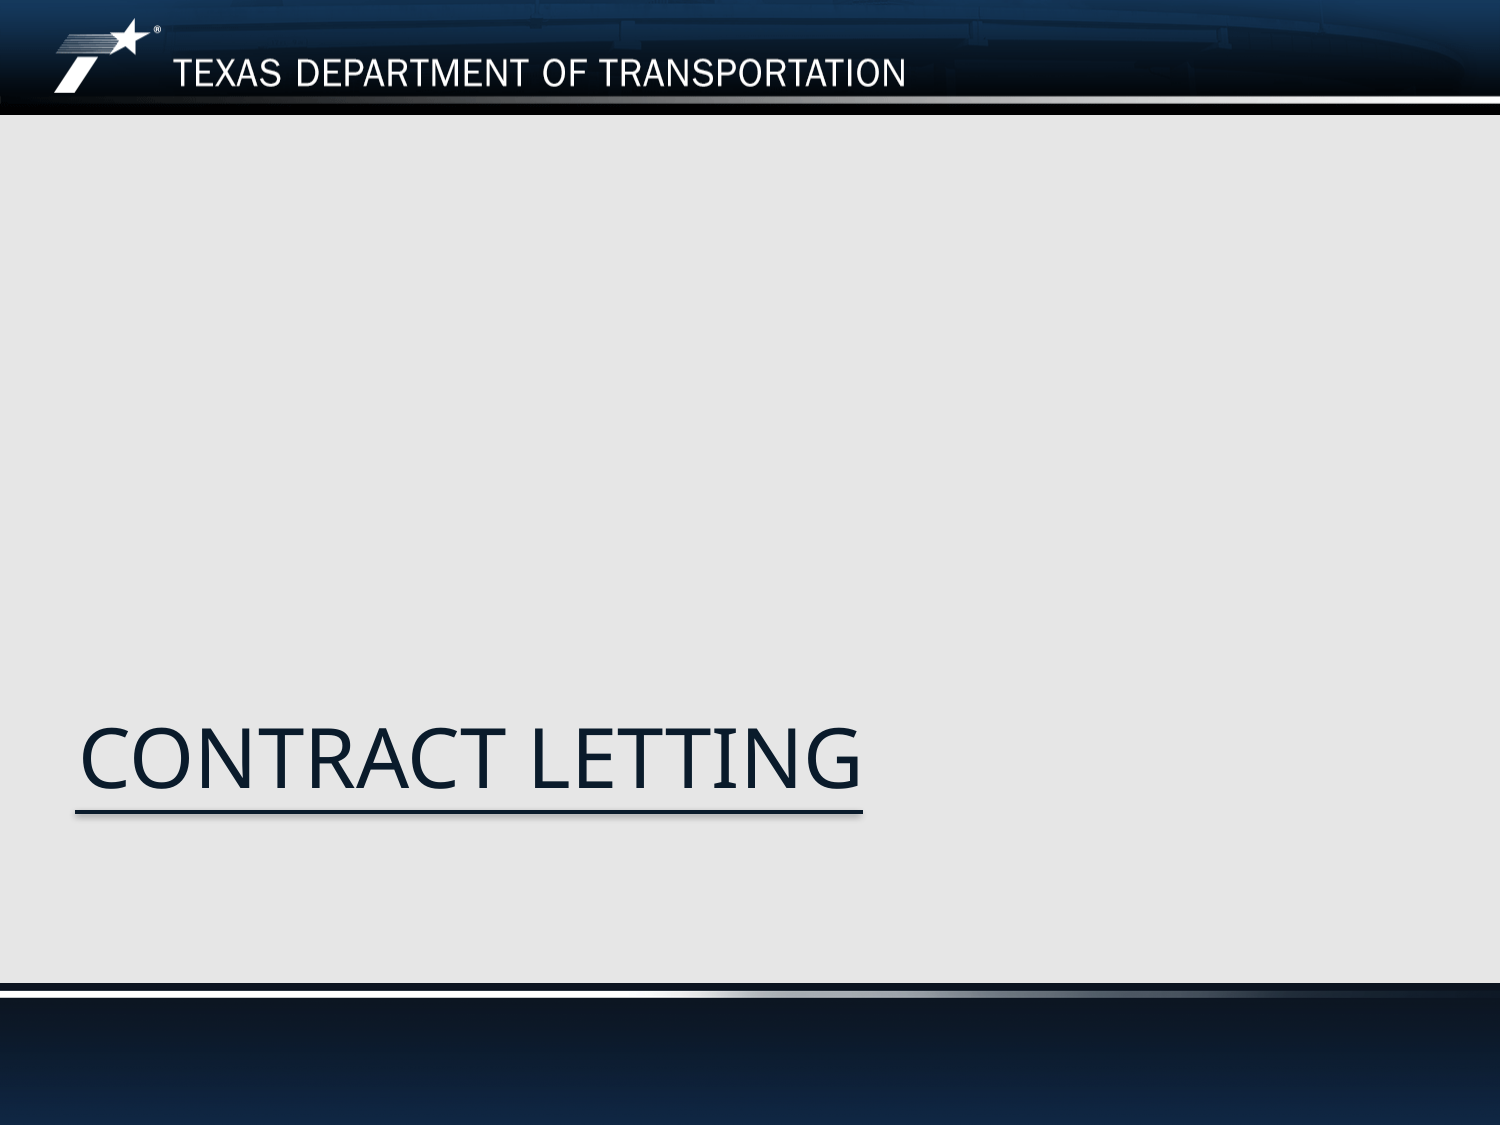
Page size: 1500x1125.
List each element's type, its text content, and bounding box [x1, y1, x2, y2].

picture [0, 983, 1500, 1125]
picture [0, 0, 1500, 115]
title Contract Letting [78, 633, 916, 807]
